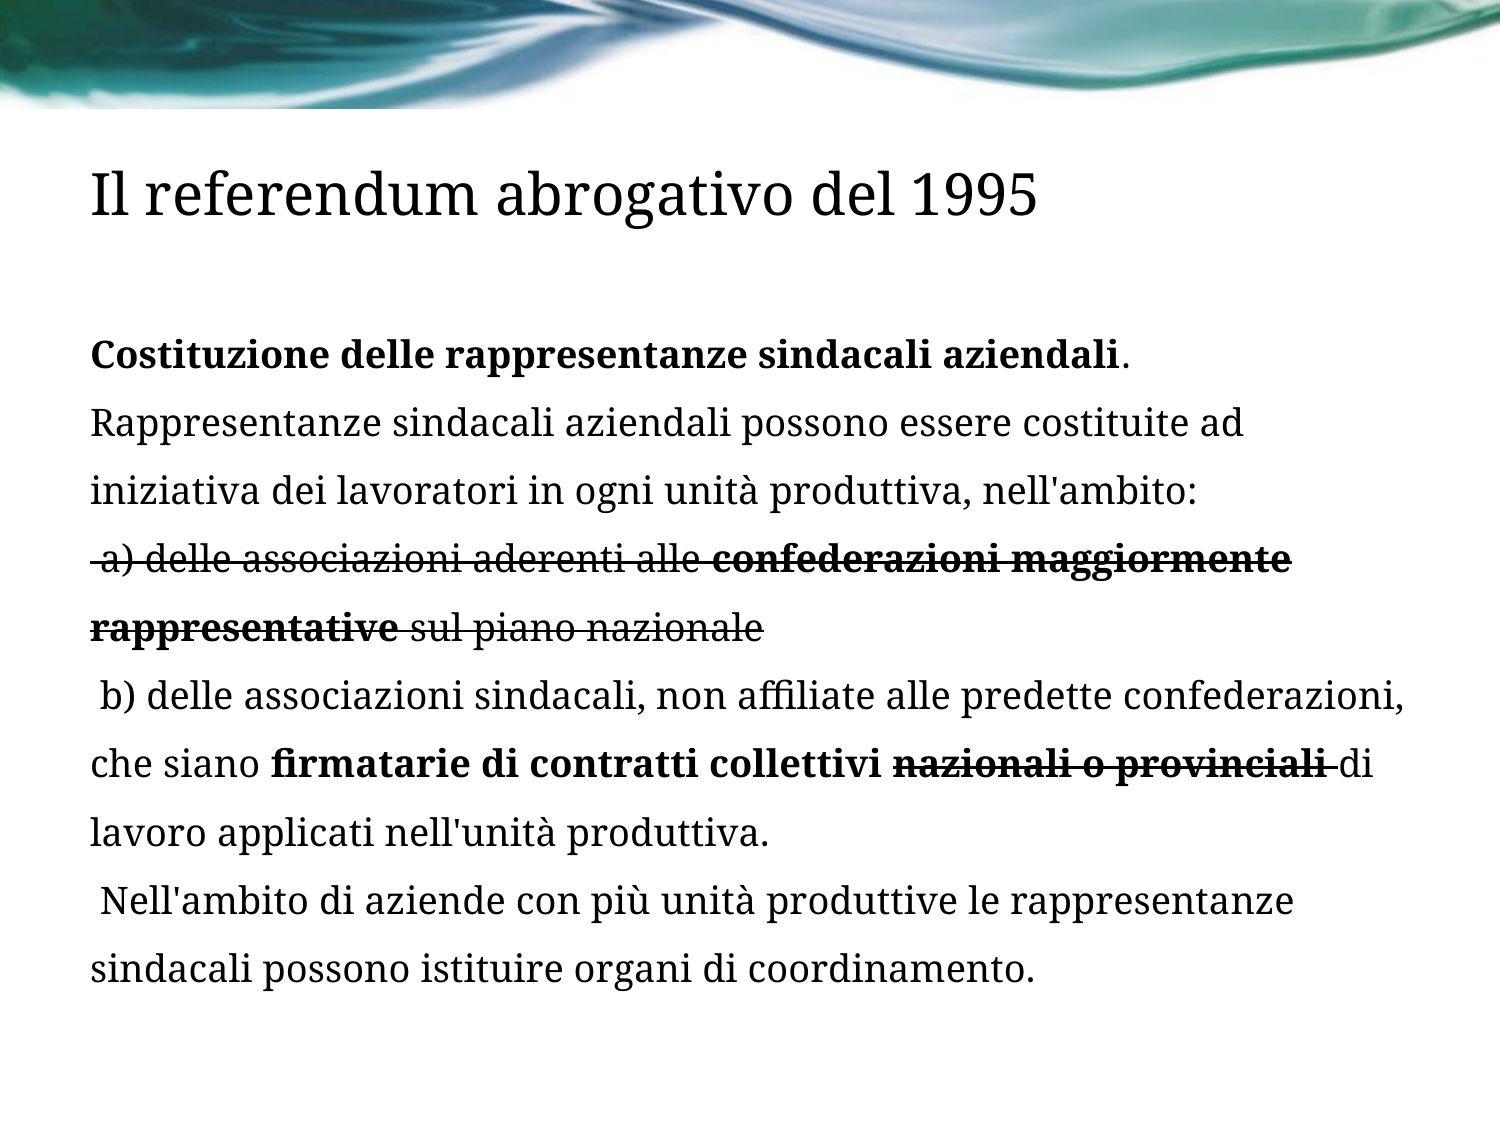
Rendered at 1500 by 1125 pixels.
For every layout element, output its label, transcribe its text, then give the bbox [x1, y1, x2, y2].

picture [0, 0, 1500, 109]
title Il referendum abrogativo del 1995 [75, 149, 1425, 299]
list Costituzione delle rappresentanze sindacali aziendali. Rappresentanze sindacali aziendali possono essere costituite ad iniziativa dei lavoratori in ogni unità produttiva, nell'ambito: a) delle associazioni aderenti alle confederazioni maggiormente rappresentative sul piano nazionale b) delle associazioni sindacali, non affiliate alle predette confederazioni, che siano firmatarie di contratti collettivi nazionali o provinciali di lavoro applicati nell'unità produttiva. Nell'ambito di aziende con più unità produttive le rappresentanze sindacali possono istituire organi di coordinamento. [75, 299, 1425, 1005]
